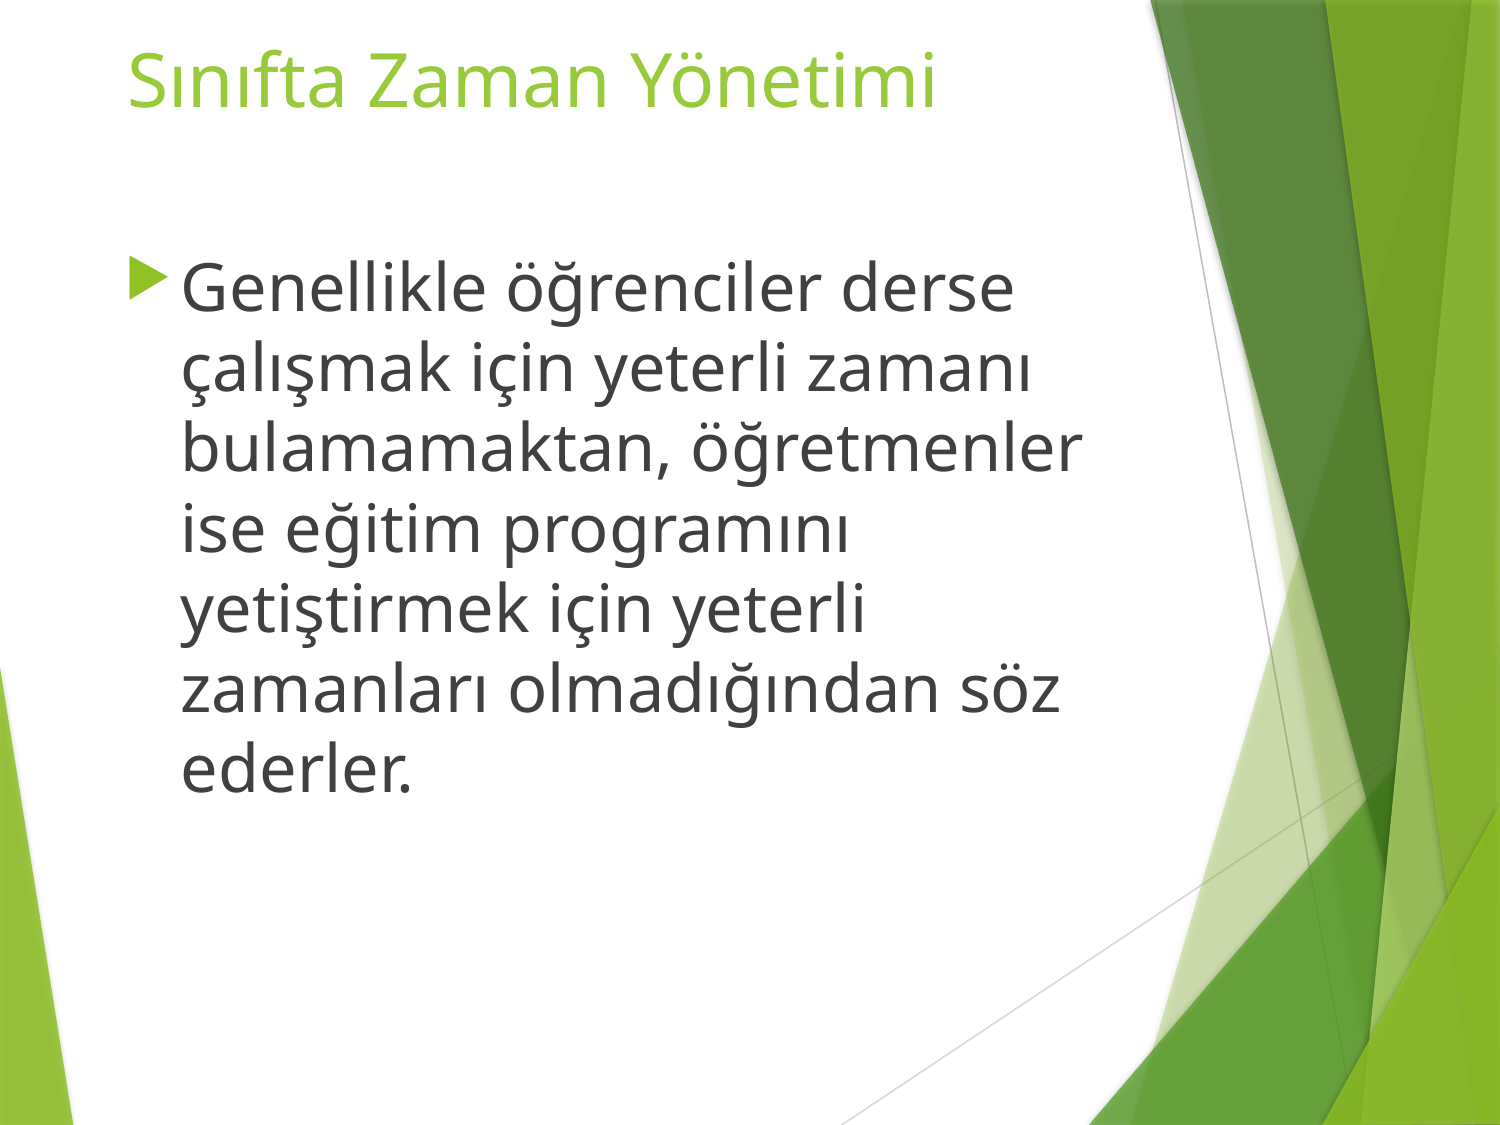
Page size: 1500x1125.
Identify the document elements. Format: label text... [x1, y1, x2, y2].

title Sınıfta Zaman Yönetimi [112, 24, 1240, 232]
list Genellikle öğrenciler derse çalışmak için yeterli zamanı bulamamaktan, öğretmenler ise eğitim programını yetiştirmek için yeterli zamanları olmadığından söz ederler. [109, 237, 1151, 875]
